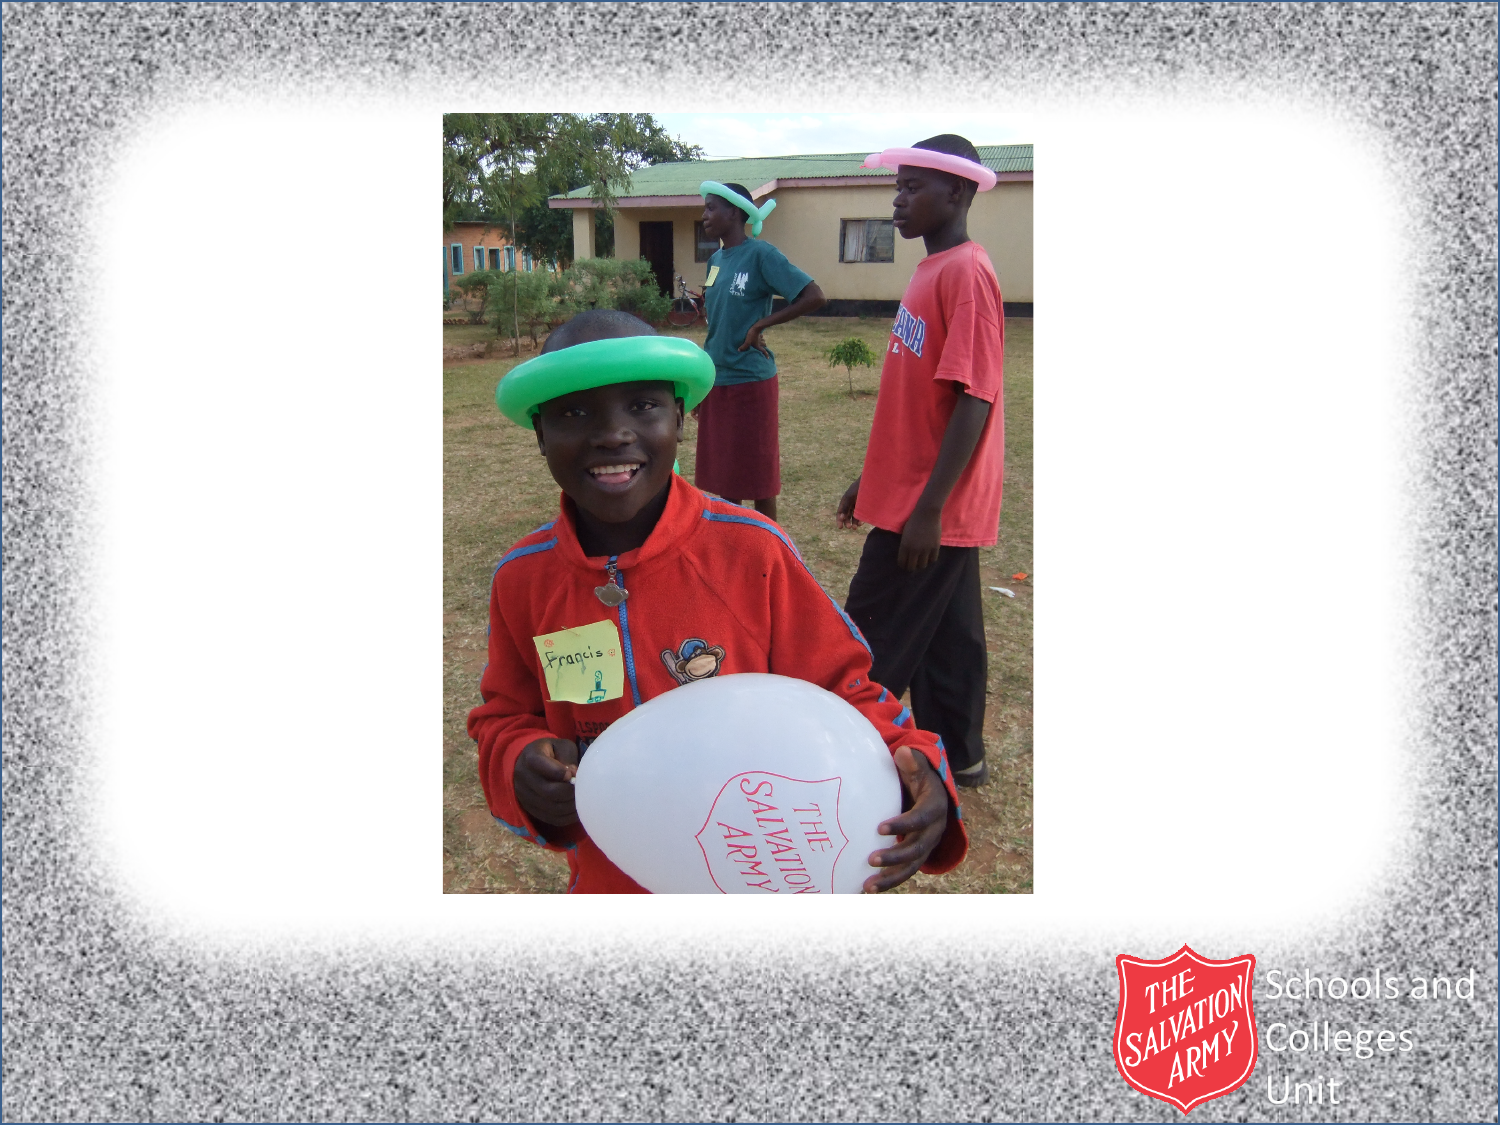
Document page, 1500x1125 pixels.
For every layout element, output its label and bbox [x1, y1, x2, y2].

text_box [70, 72, 1431, 966]
text_box [1112, 942, 1500, 1125]
picture [442, 113, 1034, 894]
text_box [0, 0, 1500, 1125]
